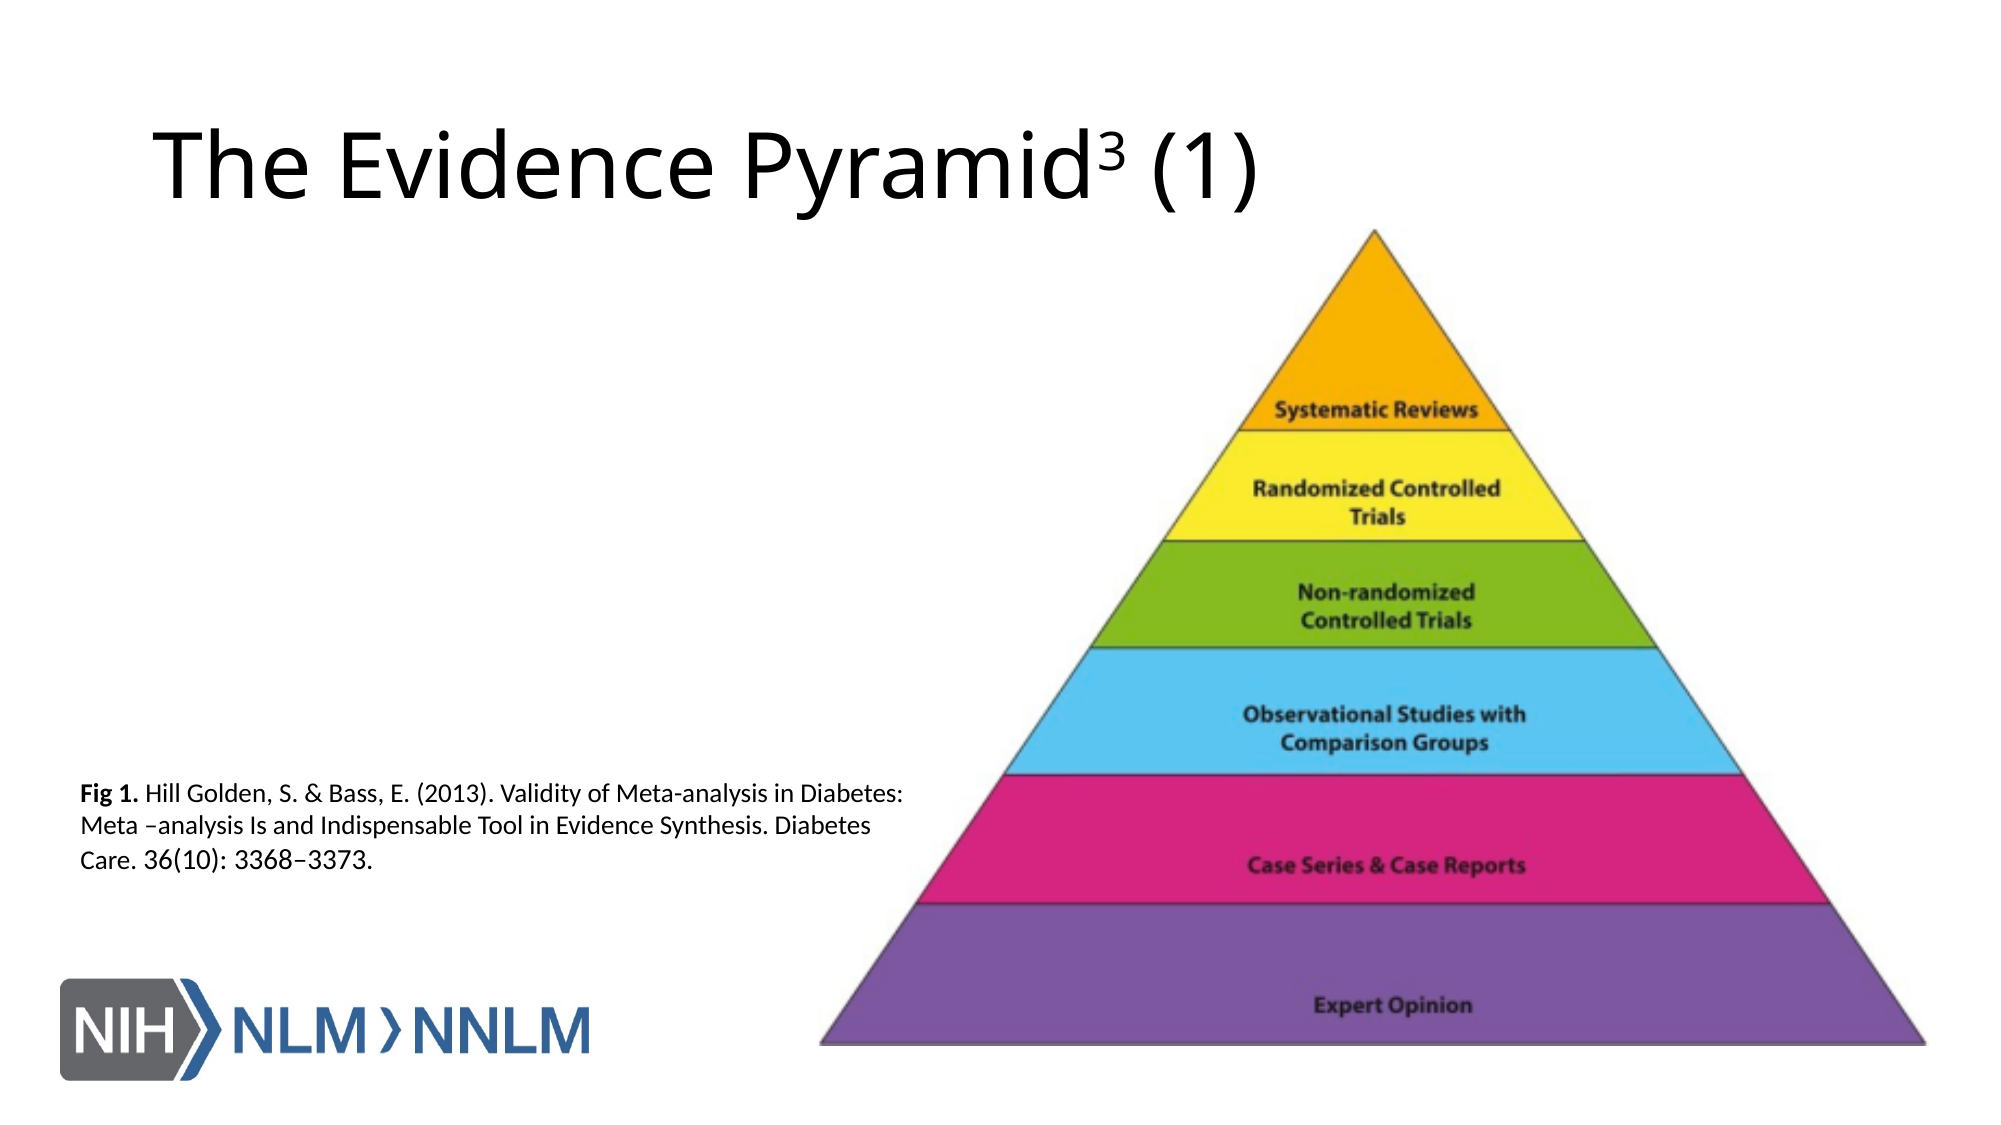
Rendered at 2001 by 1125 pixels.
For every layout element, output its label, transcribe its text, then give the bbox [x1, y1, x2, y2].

picture [818, 228, 1929, 1046]
picture [60, 978, 589, 1081]
text_box Fig 1. Hill Golden, S. & Bass, E. (2013). Validity of Meta-analysis in Diabetes: Meta –analysis Is and Indispensable Tool in Evidence Synthesis. Diabetes Care. 36(10): 3368–3373. [65, 767, 818, 883]
title The Evidence Pyramid3 (1) [137, 59, 1863, 278]
